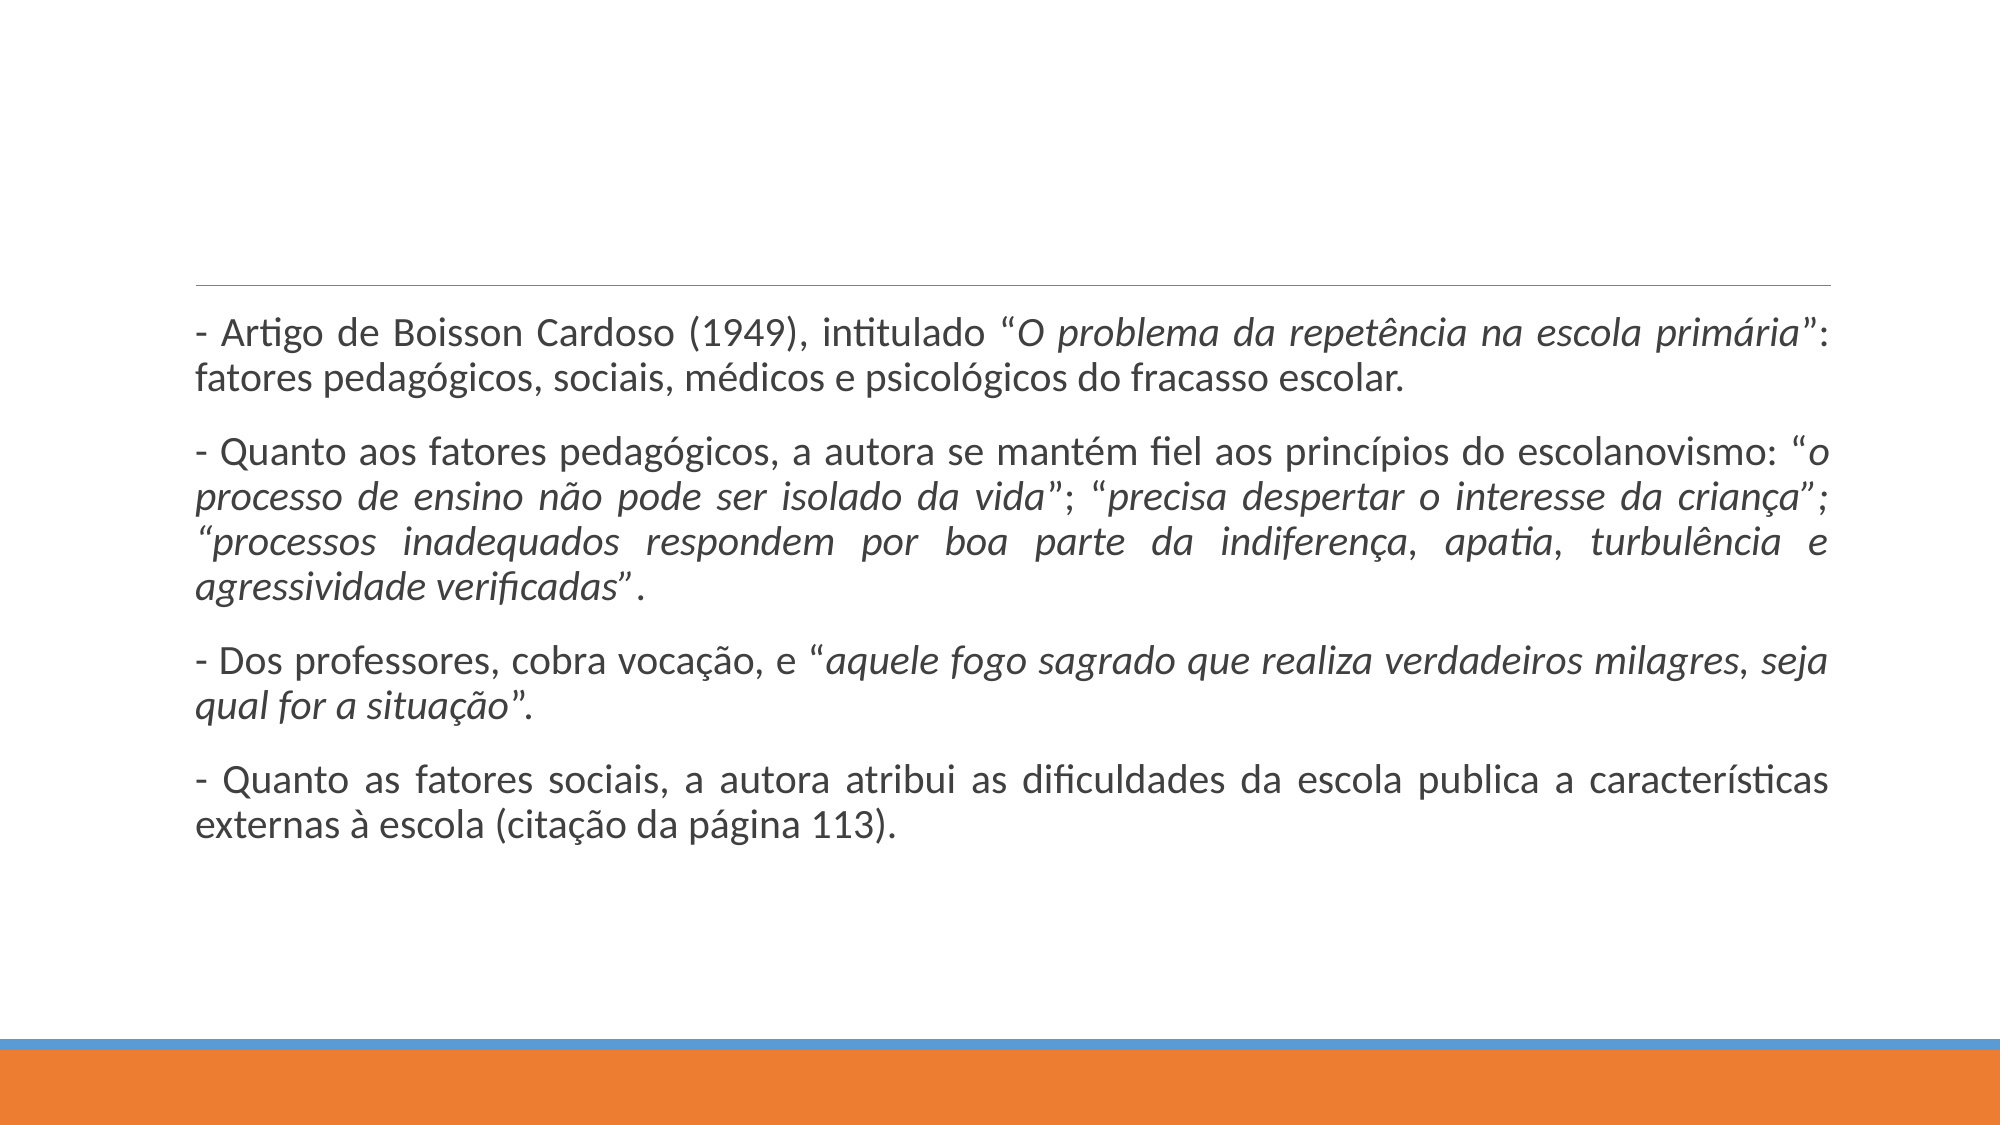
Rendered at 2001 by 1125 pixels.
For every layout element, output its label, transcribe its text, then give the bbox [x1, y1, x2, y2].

list - Artigo de Boisson Cardoso (1949), intitulado “O problema da repetência na escola primária”: fatores pedagógicos, sociais, médicos e psicológicos do fracasso escolar. - Quanto aos fatores pedagógicos, a autora se mantém fiel aos princípios do escolanovismo: “o processo de ensino não pode ser isolado da vida”; “precisa despertar o interesse da criança”; “processos inadequados respondem por boa parte da indiferença, apatia, turbulência e agressividade verificadas”. - Dos professores, cobra vocação, e “aquele fogo sagrado que realiza verdadeiros milagres, seja qual for a situação”. - Quanto as fatores sociais, a autora atribui as dificuldades da escola publica a características externas à escola (citação da página 113). [180, 302, 1830, 963]
